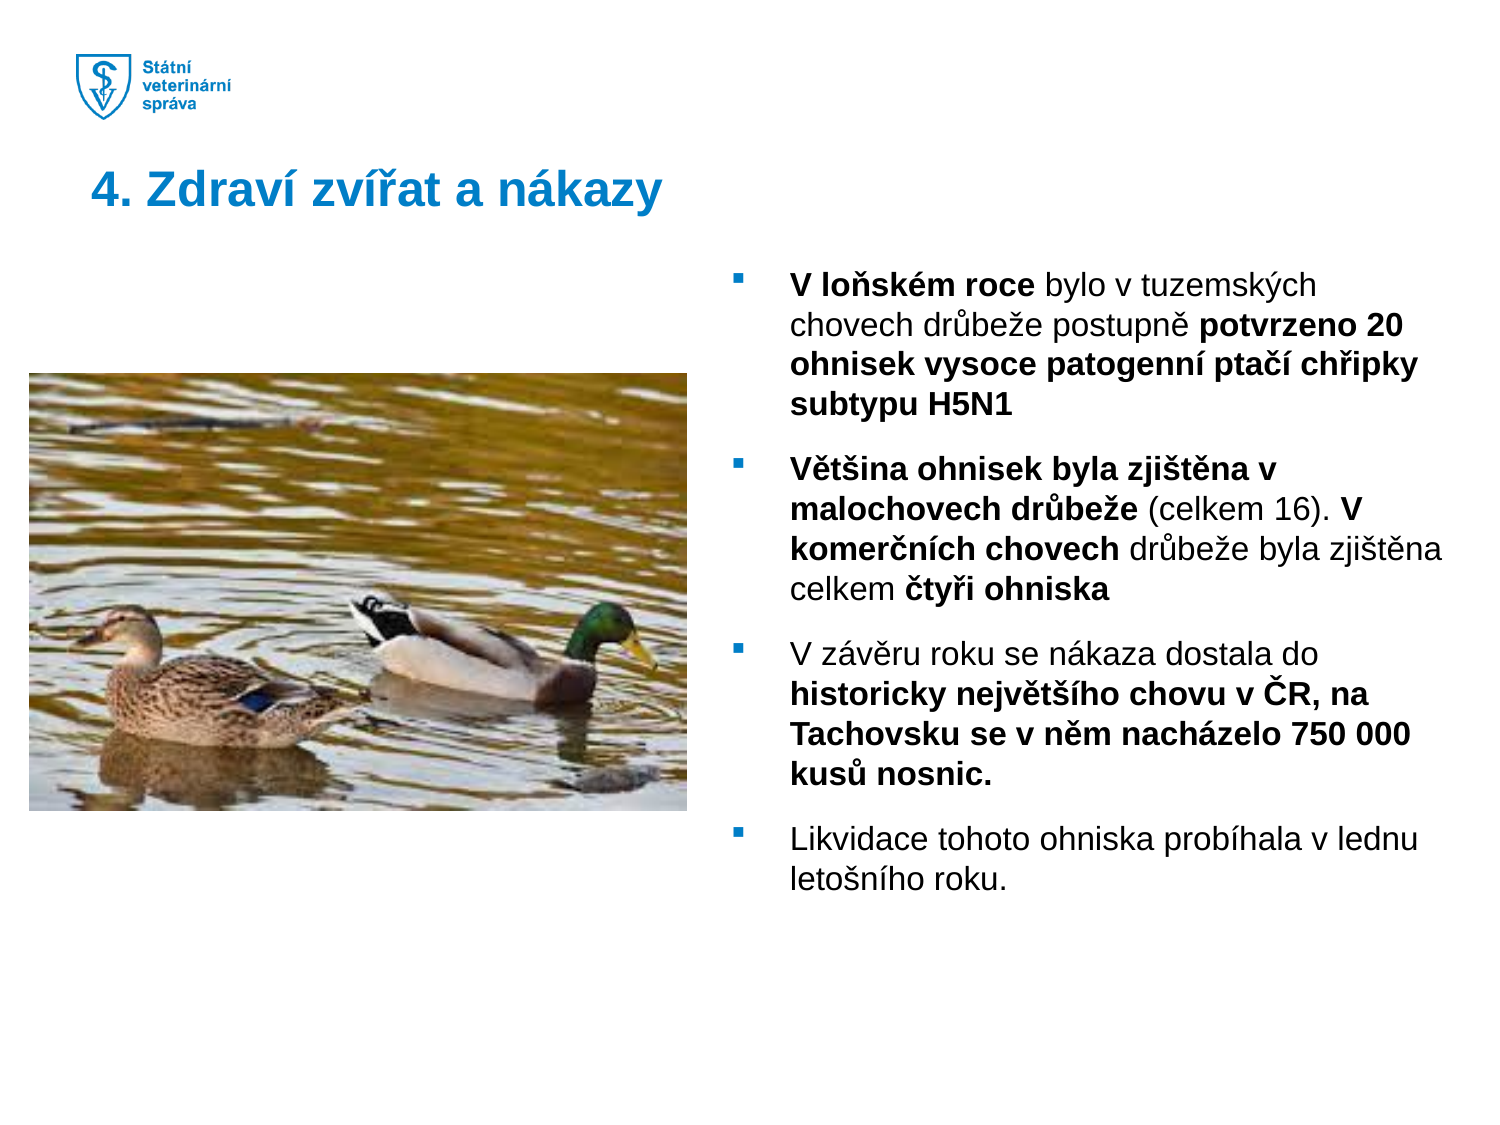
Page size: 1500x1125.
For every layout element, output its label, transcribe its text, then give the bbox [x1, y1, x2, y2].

list V loňském roce bylo v tuzemských chovech drůbeže postupně potvrzeno 20 ohnisek vysoce patogenní ptačí chřipky subtypu H5N1 Většina ohnisek byla zjištěna v malochovech drůbeže (celkem 16). V komerčních chovech drůbeže byla zjištěna celkem čtyři ohniska V závěru roku se nákaza dostala do historicky největšího chovu v ČR, na Tachovsku se v něm nacházelo 750 000 kusů nosnic. Likvidace tohoto ohniska probíhala v lednu letošního roku. [715, 255, 1459, 1012]
list 4. Zdraví zvířat a nákazy [76, 149, 1425, 256]
picture [76, 54, 231, 120]
picture [29, 373, 687, 811]
